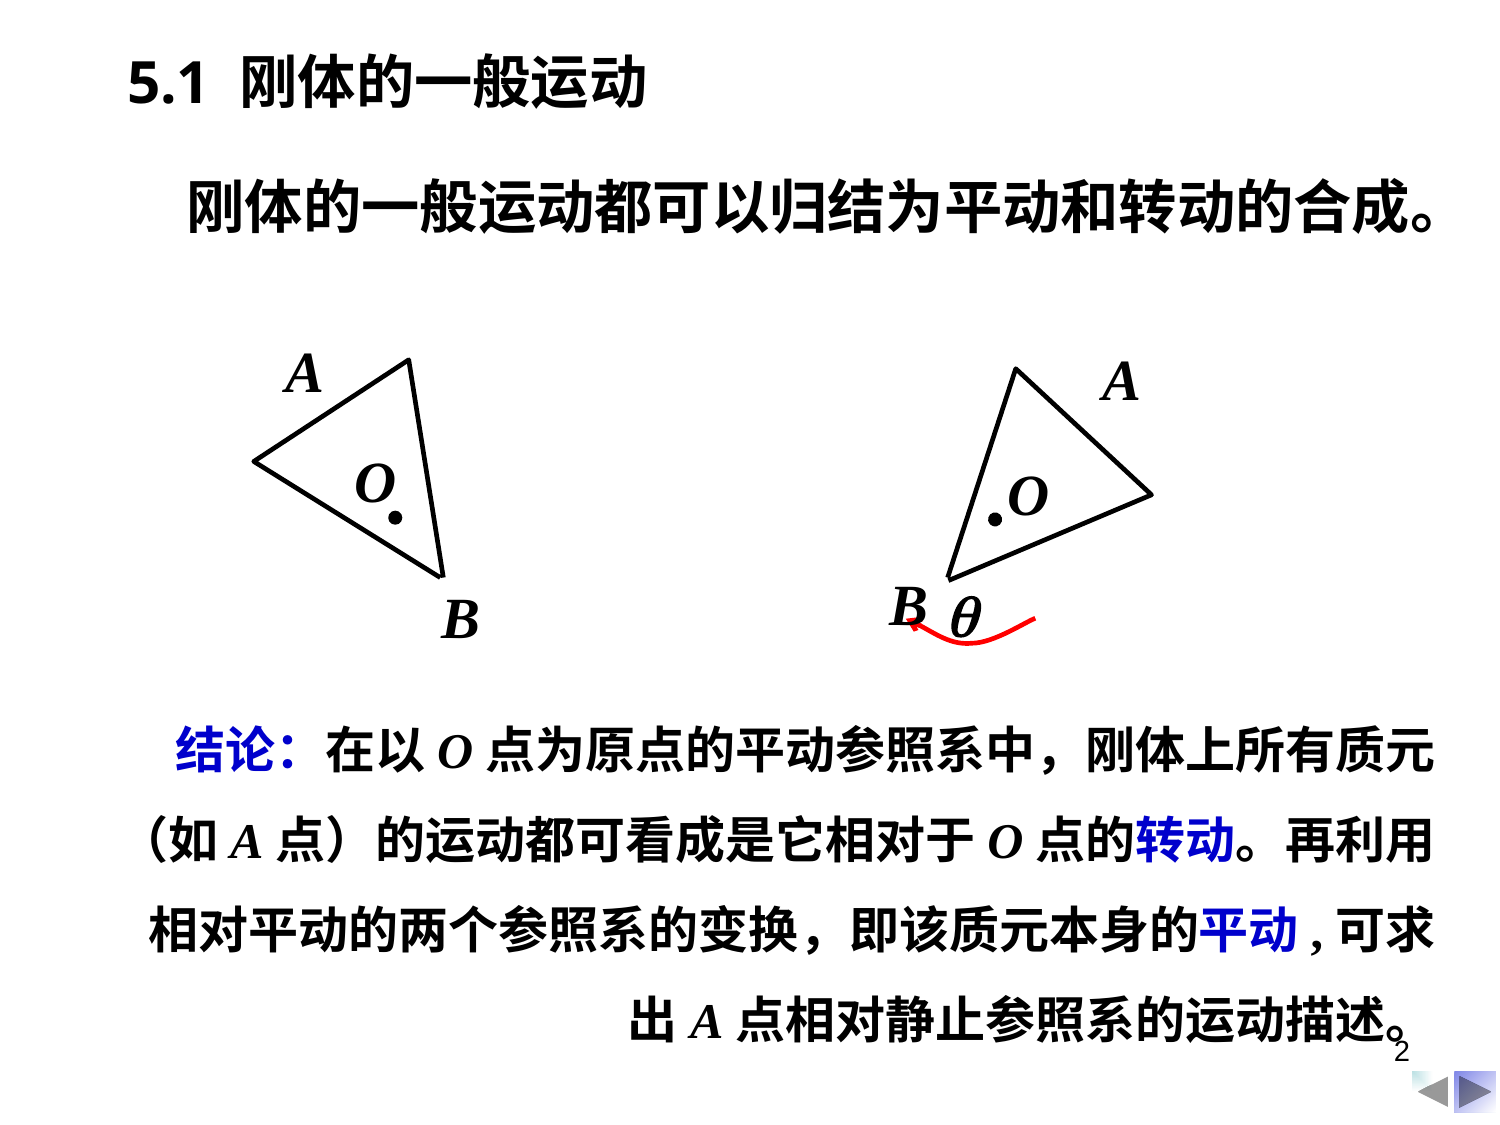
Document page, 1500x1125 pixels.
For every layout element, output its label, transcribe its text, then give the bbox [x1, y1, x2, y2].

text_box 结论：在以O点为原点的平动参照系中，刚体上所有质元（如A点）的运动都可看成是它相对于O点的转动。再利用相对平动的两个参照系的变换，即该质元本身的平动,可求出A点相对静止参照系的运动描述。 [88, 680, 1450, 1056]
slide_number 2 [1074, 1056, 1426, 1103]
text_box 刚体的一般运动都可以归结为平动和转动的合成。 [172, 162, 1484, 248]
text_box 5.1 刚体的一般运动 [112, 37, 738, 123]
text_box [253, 326, 496, 658]
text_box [874, 334, 1157, 646]
